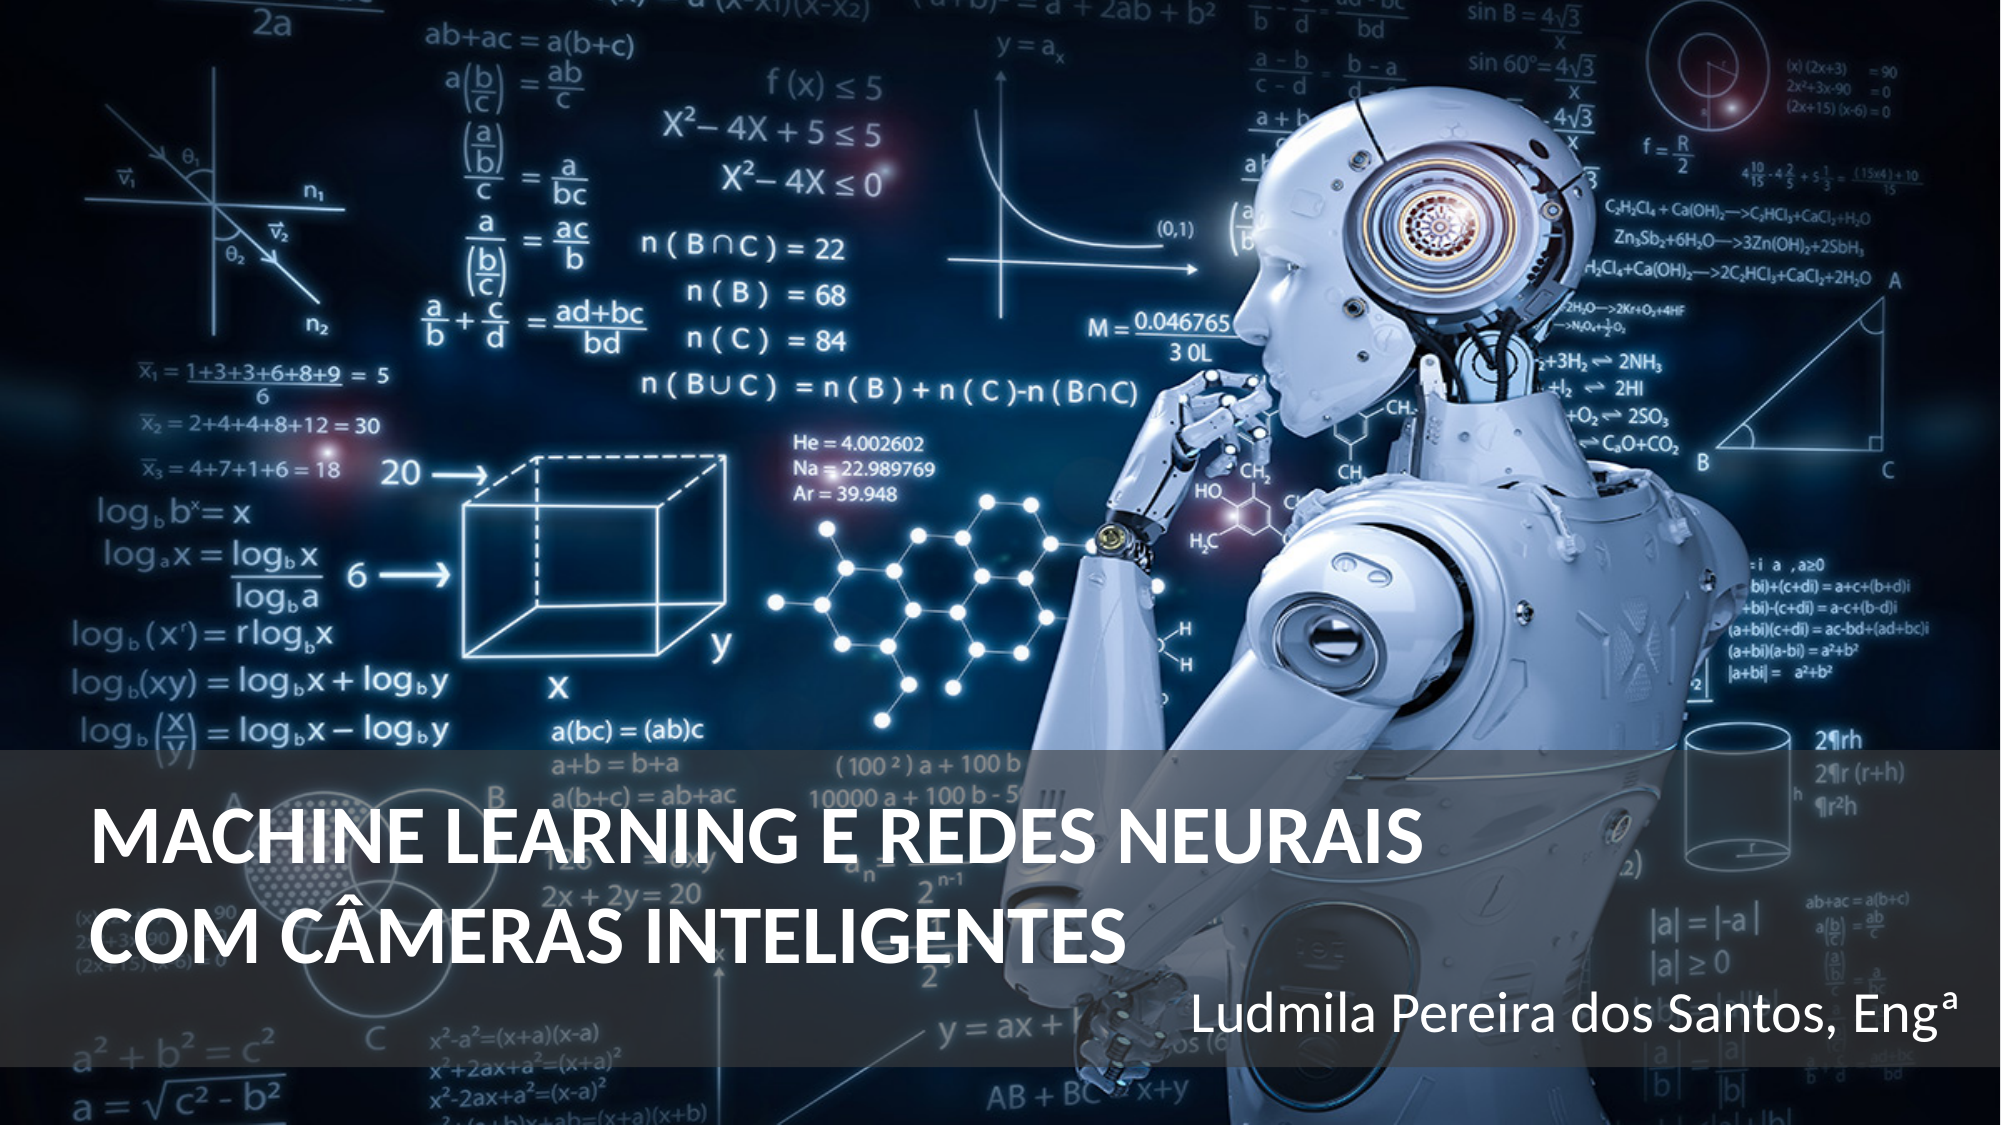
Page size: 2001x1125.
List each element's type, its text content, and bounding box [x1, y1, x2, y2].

picture [0, 0, 2001, 1125]
text_box MACHINE LEARNING E REDES NEURAIS COM CÂMERAS INTELIGENTES [0, 750, 2000, 1068]
text_box Ludmila Pereira dos Santos, Engª [1176, 967, 2000, 1052]
